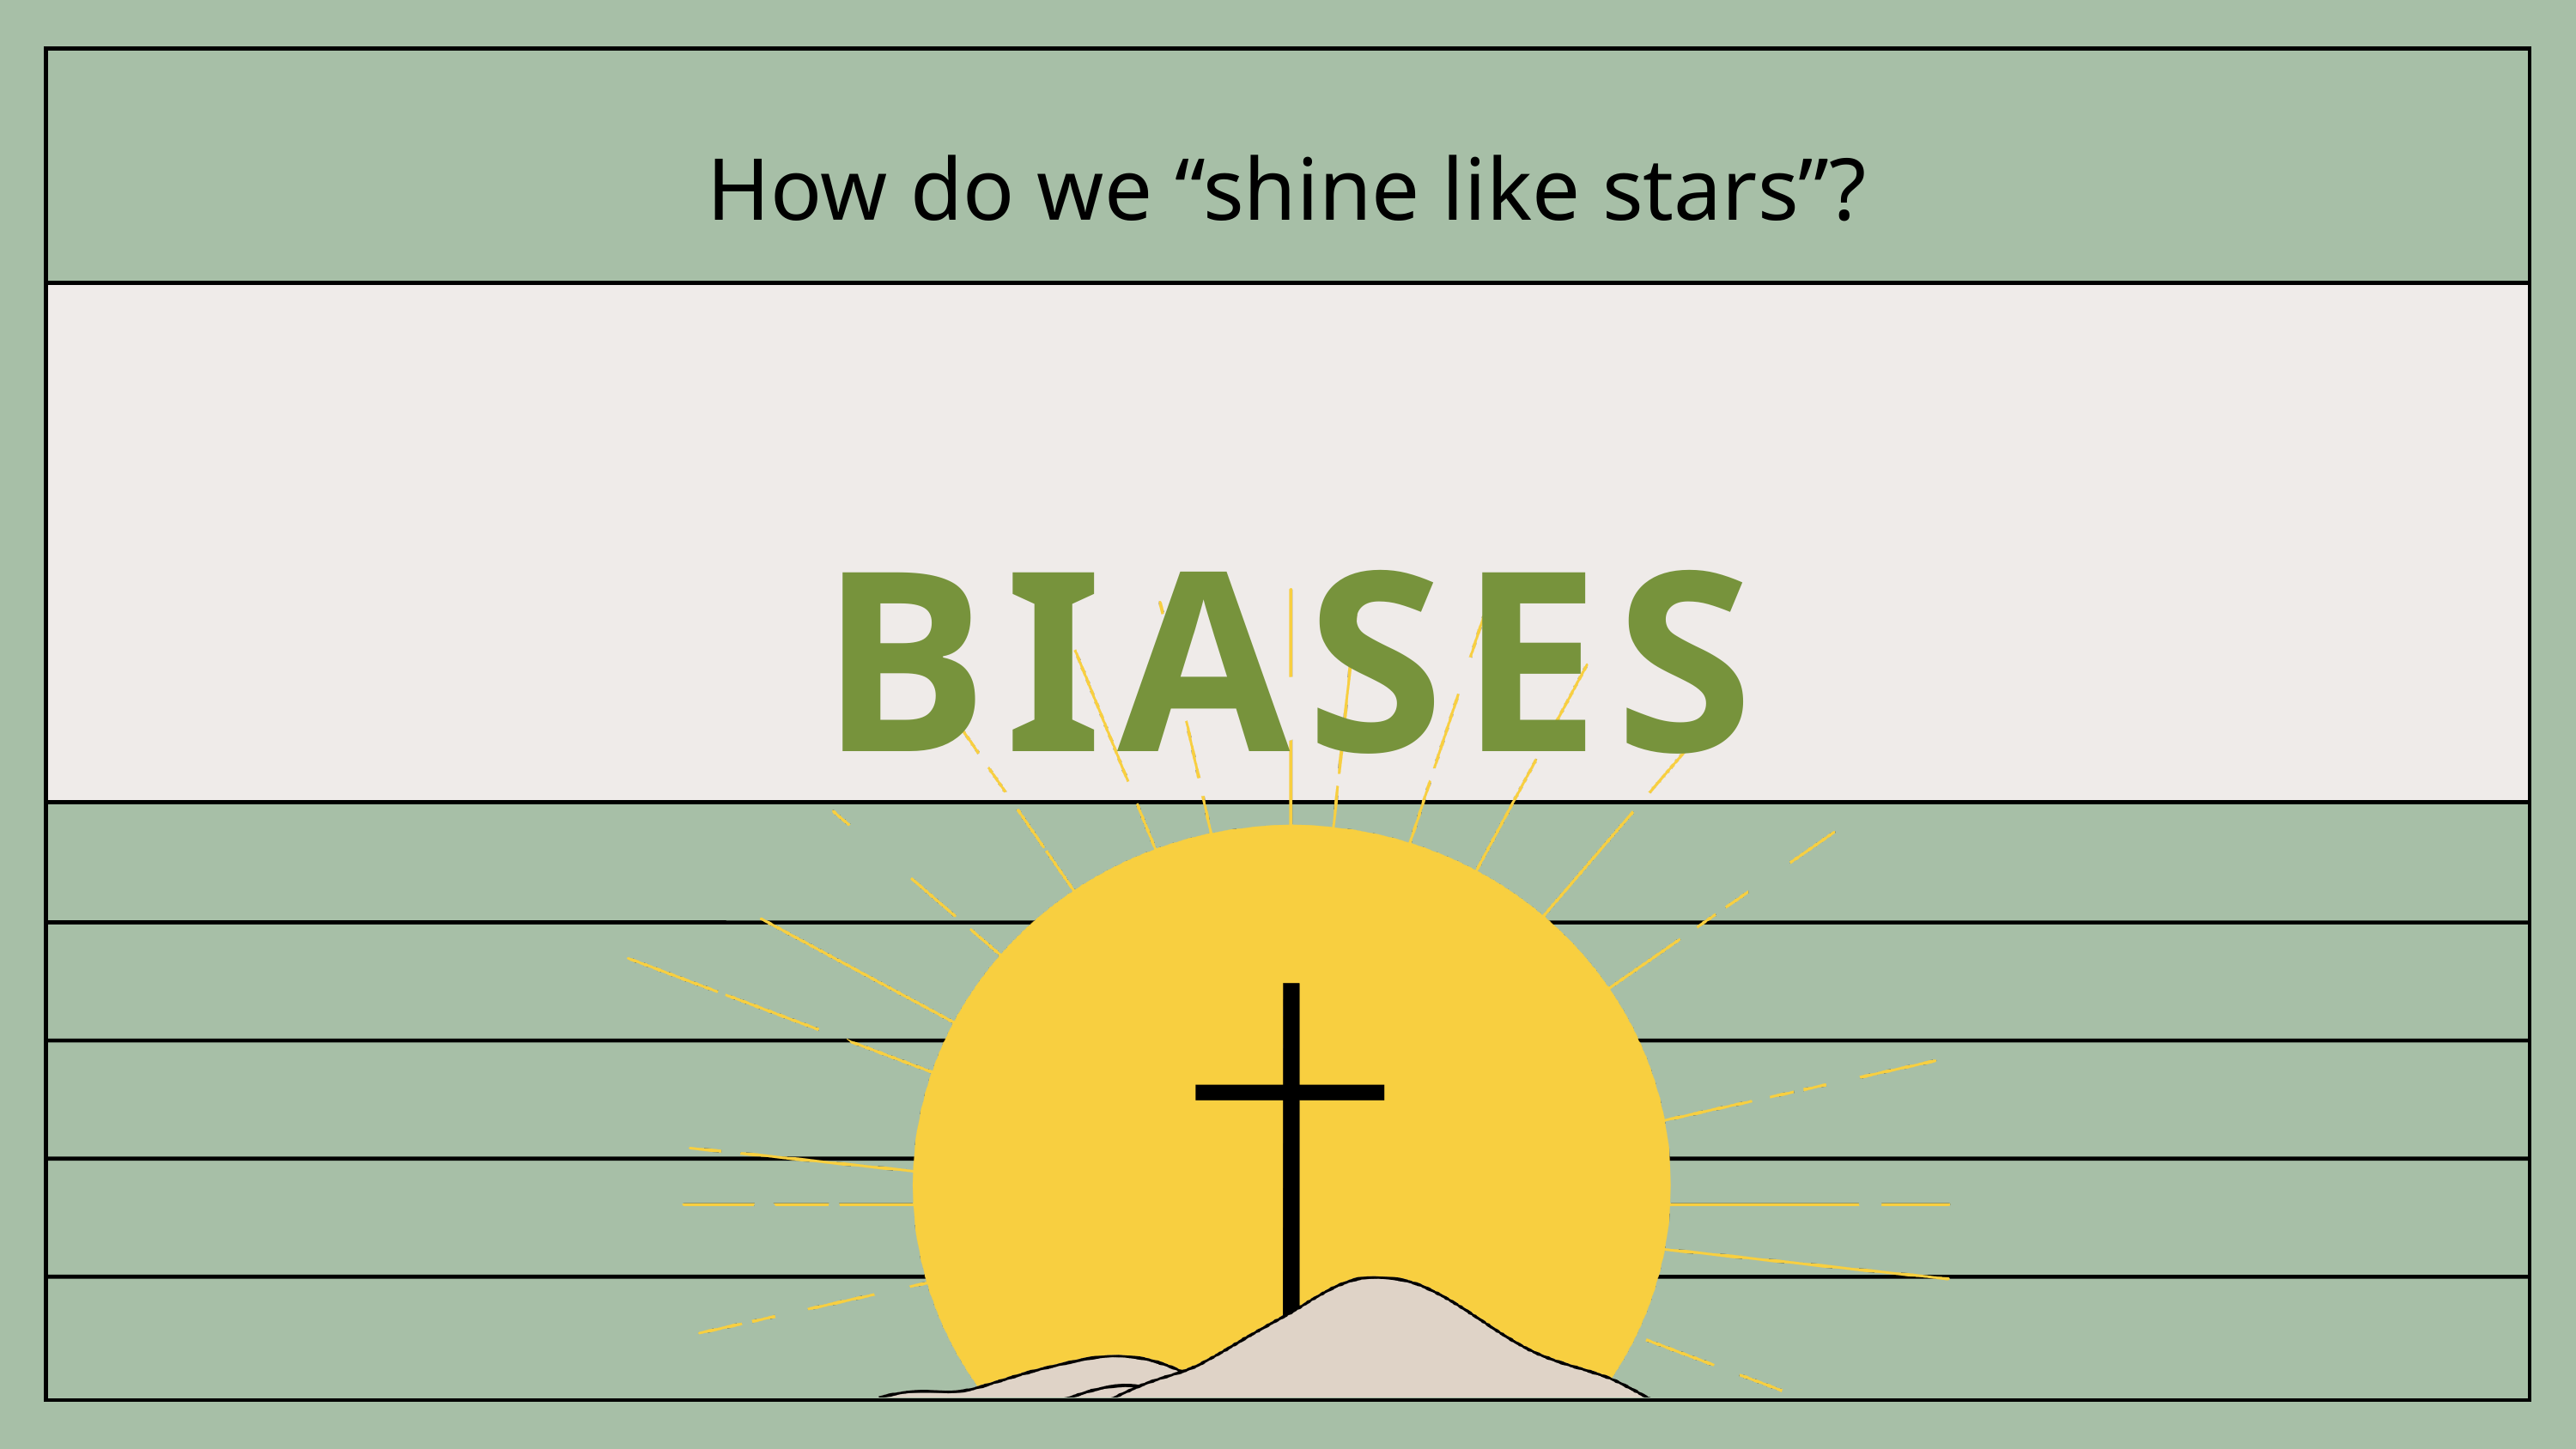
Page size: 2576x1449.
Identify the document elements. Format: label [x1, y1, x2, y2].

text_box [46, 48, 2530, 282]
text_box [46, 282, 2530, 803]
text_box [46, 812, 2530, 1401]
